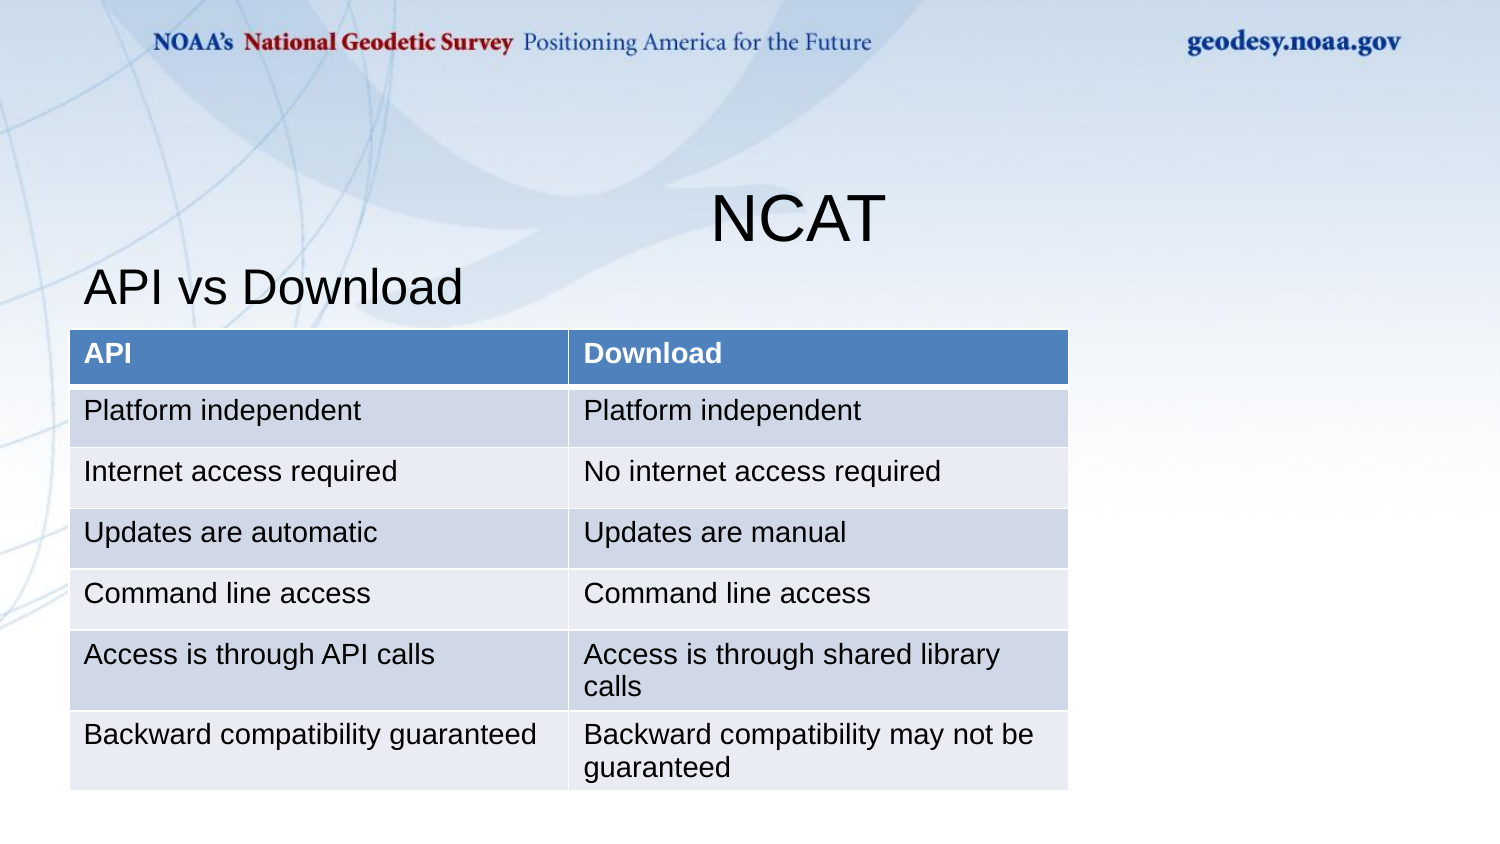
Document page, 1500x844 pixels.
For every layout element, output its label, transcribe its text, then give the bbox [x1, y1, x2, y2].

table_header API [70, 330, 568, 384]
table_cell Backward compatibility guaranteed [70, 712, 568, 790]
table_cell Internet access required [70, 448, 568, 508]
table_cell Backward compatibility may not be guaranteed [569, 712, 1068, 790]
table_cell Access is through shared library calls [569, 631, 1068, 710]
table_cell Platform independent [70, 390, 568, 447]
table_header Download [569, 330, 1068, 384]
text_box NCAT API vs Download [68, 0, 1500, 700]
table_cell Command line access [569, 570, 1068, 629]
table_cell Platform independent [569, 390, 1068, 447]
table_cell Command line access [70, 570, 568, 629]
table_cell Updates are automatic [70, 509, 568, 568]
table_cell No internet access required [569, 448, 1068, 508]
table_cell Access is through API calls [70, 631, 568, 710]
table_cell Updates are manual [569, 509, 1068, 568]
picture [0, 0, 1500, 844]
